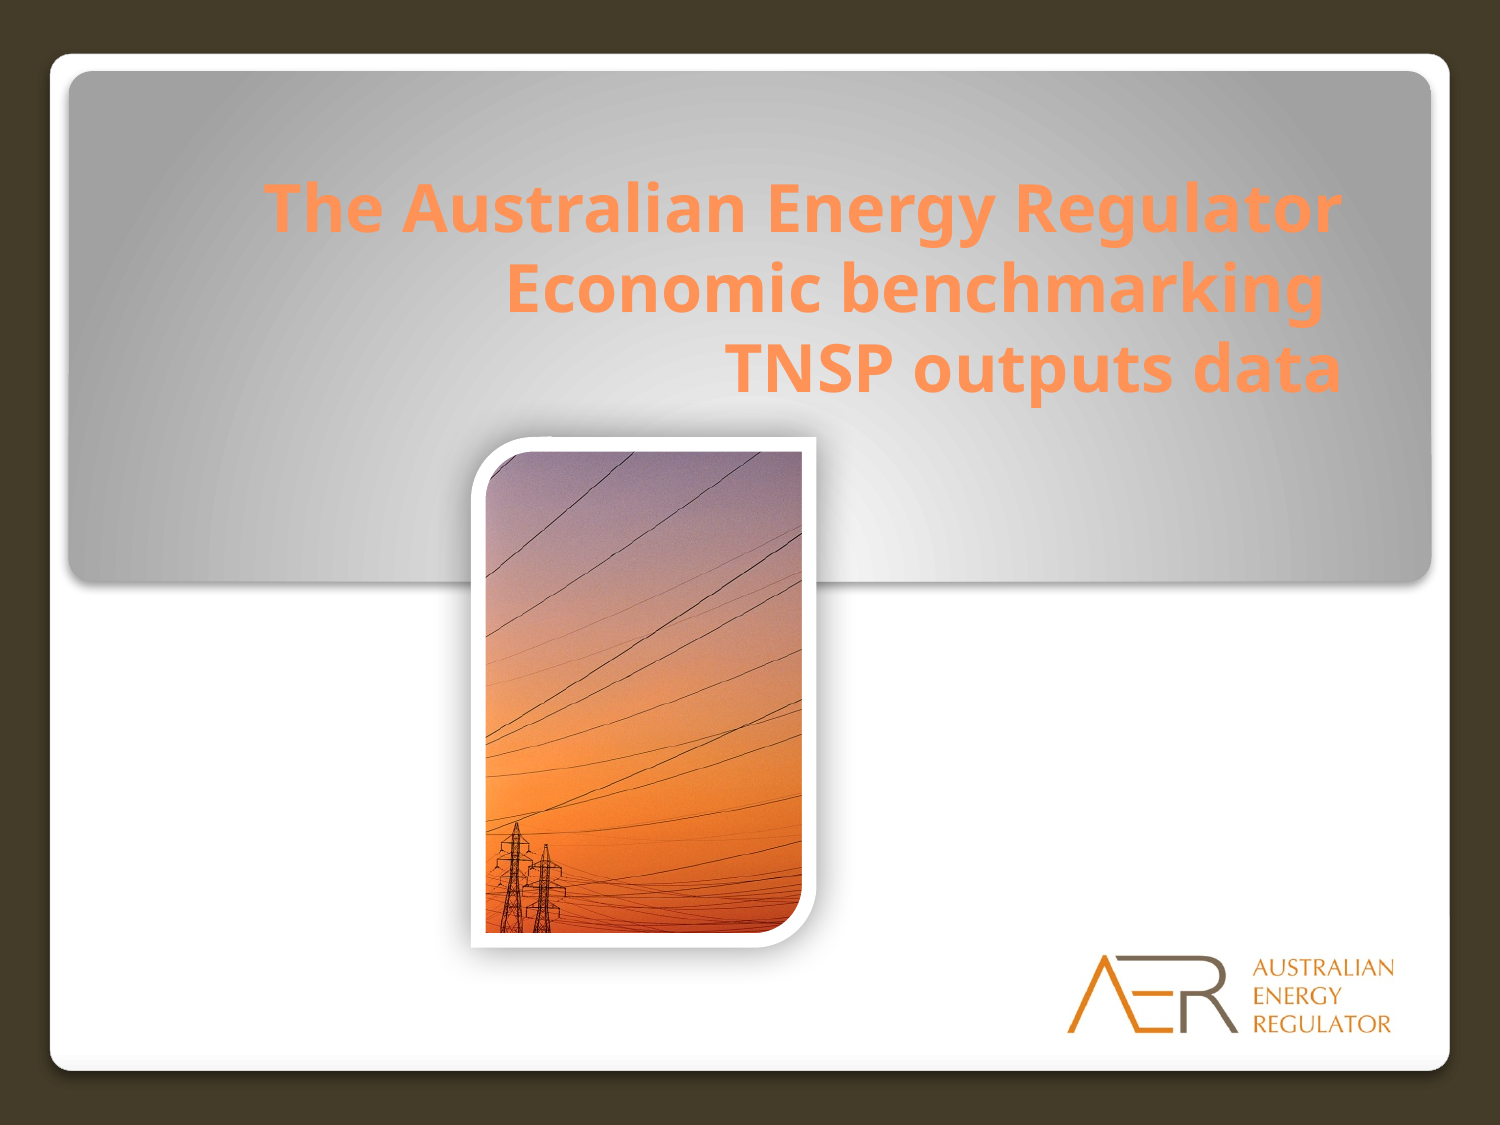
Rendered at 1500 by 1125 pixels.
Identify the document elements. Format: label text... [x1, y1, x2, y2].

picture [1056, 952, 1412, 1042]
title The Australian Energy Regulator Economic benchmarking TNSP outputs data [76, 113, 1352, 414]
picture [478, 444, 810, 941]
